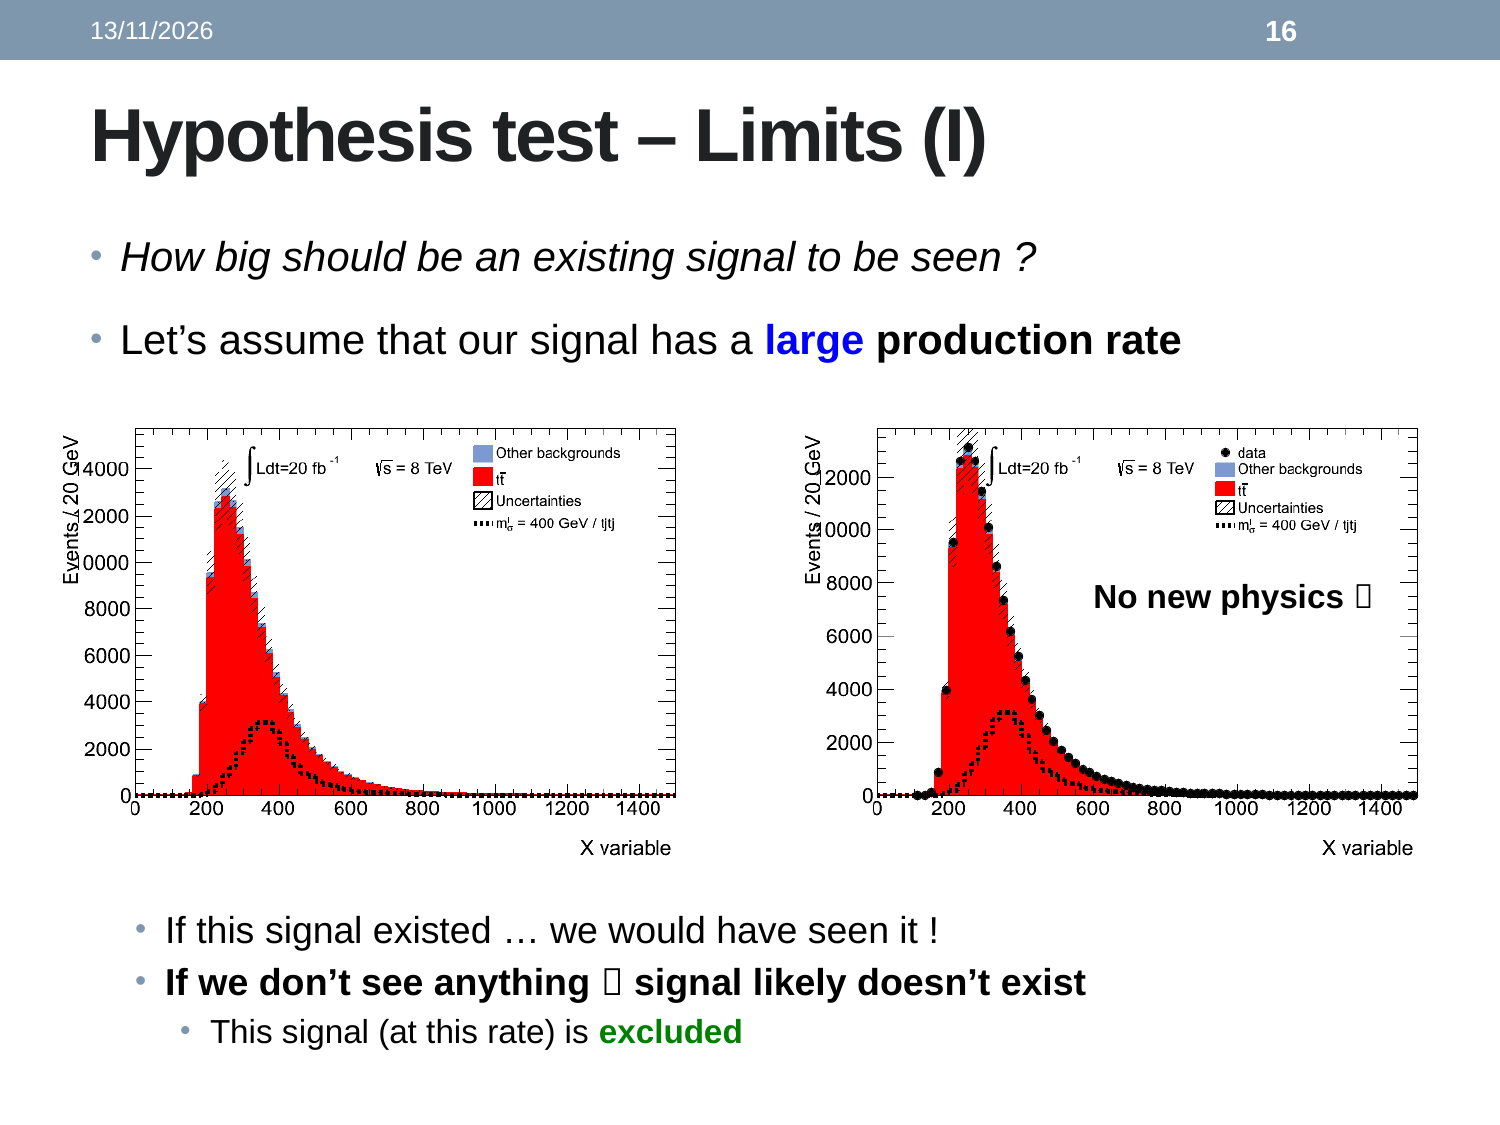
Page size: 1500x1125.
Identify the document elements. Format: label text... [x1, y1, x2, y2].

text_box How big should be an existing signal to be seen ? [75, 222, 1406, 305]
slide_number 16 [1250, 3, 1425, 57]
picture [767, 405, 1453, 869]
picture [25, 405, 710, 869]
title Hypothesis test – Limits (I) [75, 56, 1425, 207]
text_box Let’s assume that our signal has a large production rate [75, 305, 1406, 389]
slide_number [75, 3, 550, 57]
text_box If this signal existed … we would have seen it ! If we don’t see anything  signal likely doesn’t exist This signal (at this rate) is excluded [75, 898, 1406, 1098]
